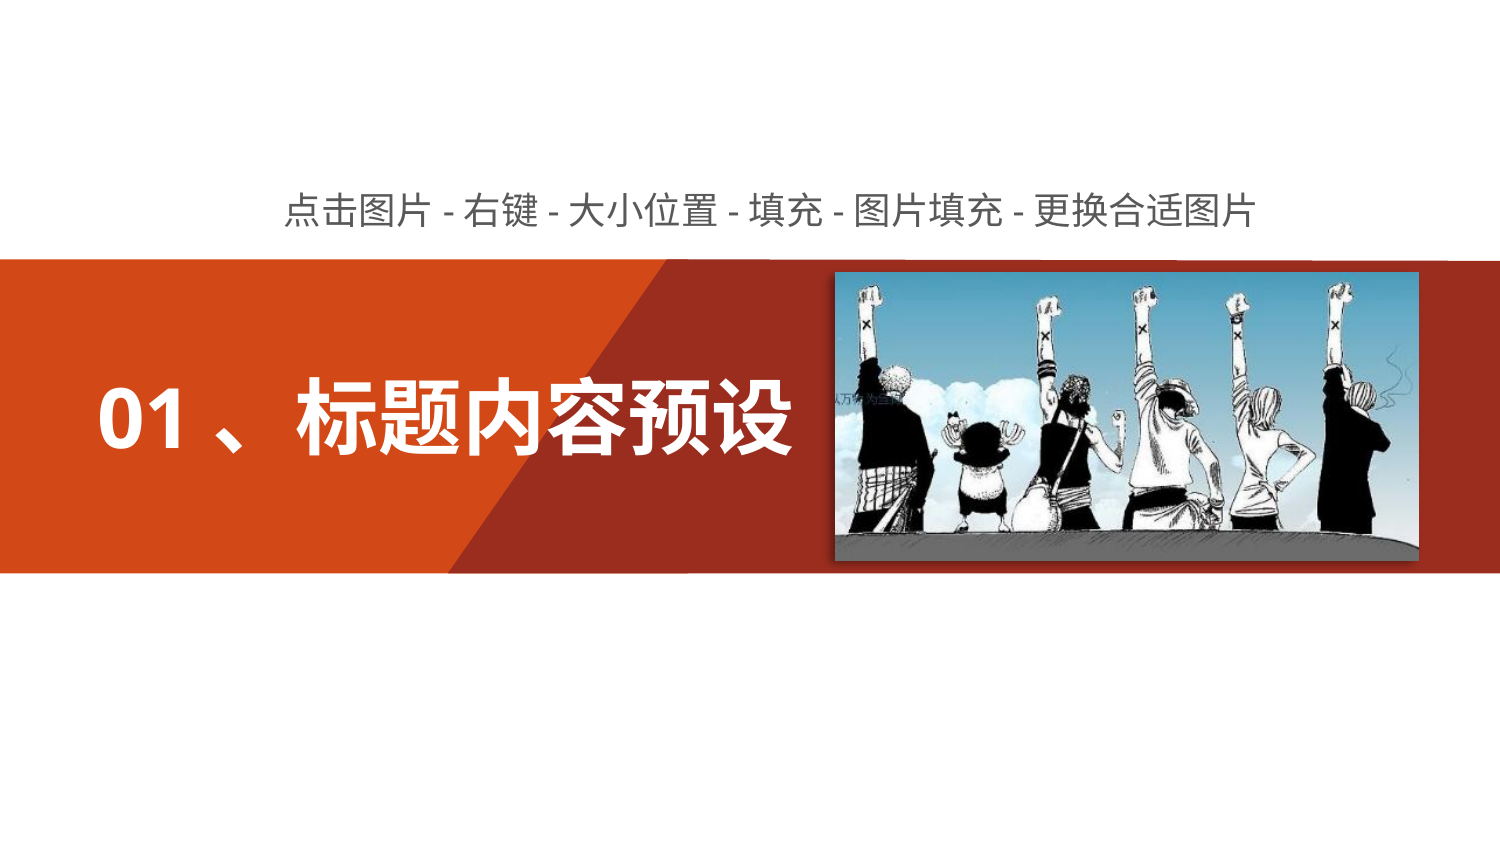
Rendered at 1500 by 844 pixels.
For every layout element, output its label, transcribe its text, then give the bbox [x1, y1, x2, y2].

picture [835, 272, 1419, 561]
text_box [0, 258, 665, 574]
text_box 01、标题内容预设 [82, 358, 835, 474]
text_box [445, 258, 1500, 575]
text_box 点击图片-右键-大小位置-填充-图片填充-更换合适图片 [269, 179, 1274, 240]
